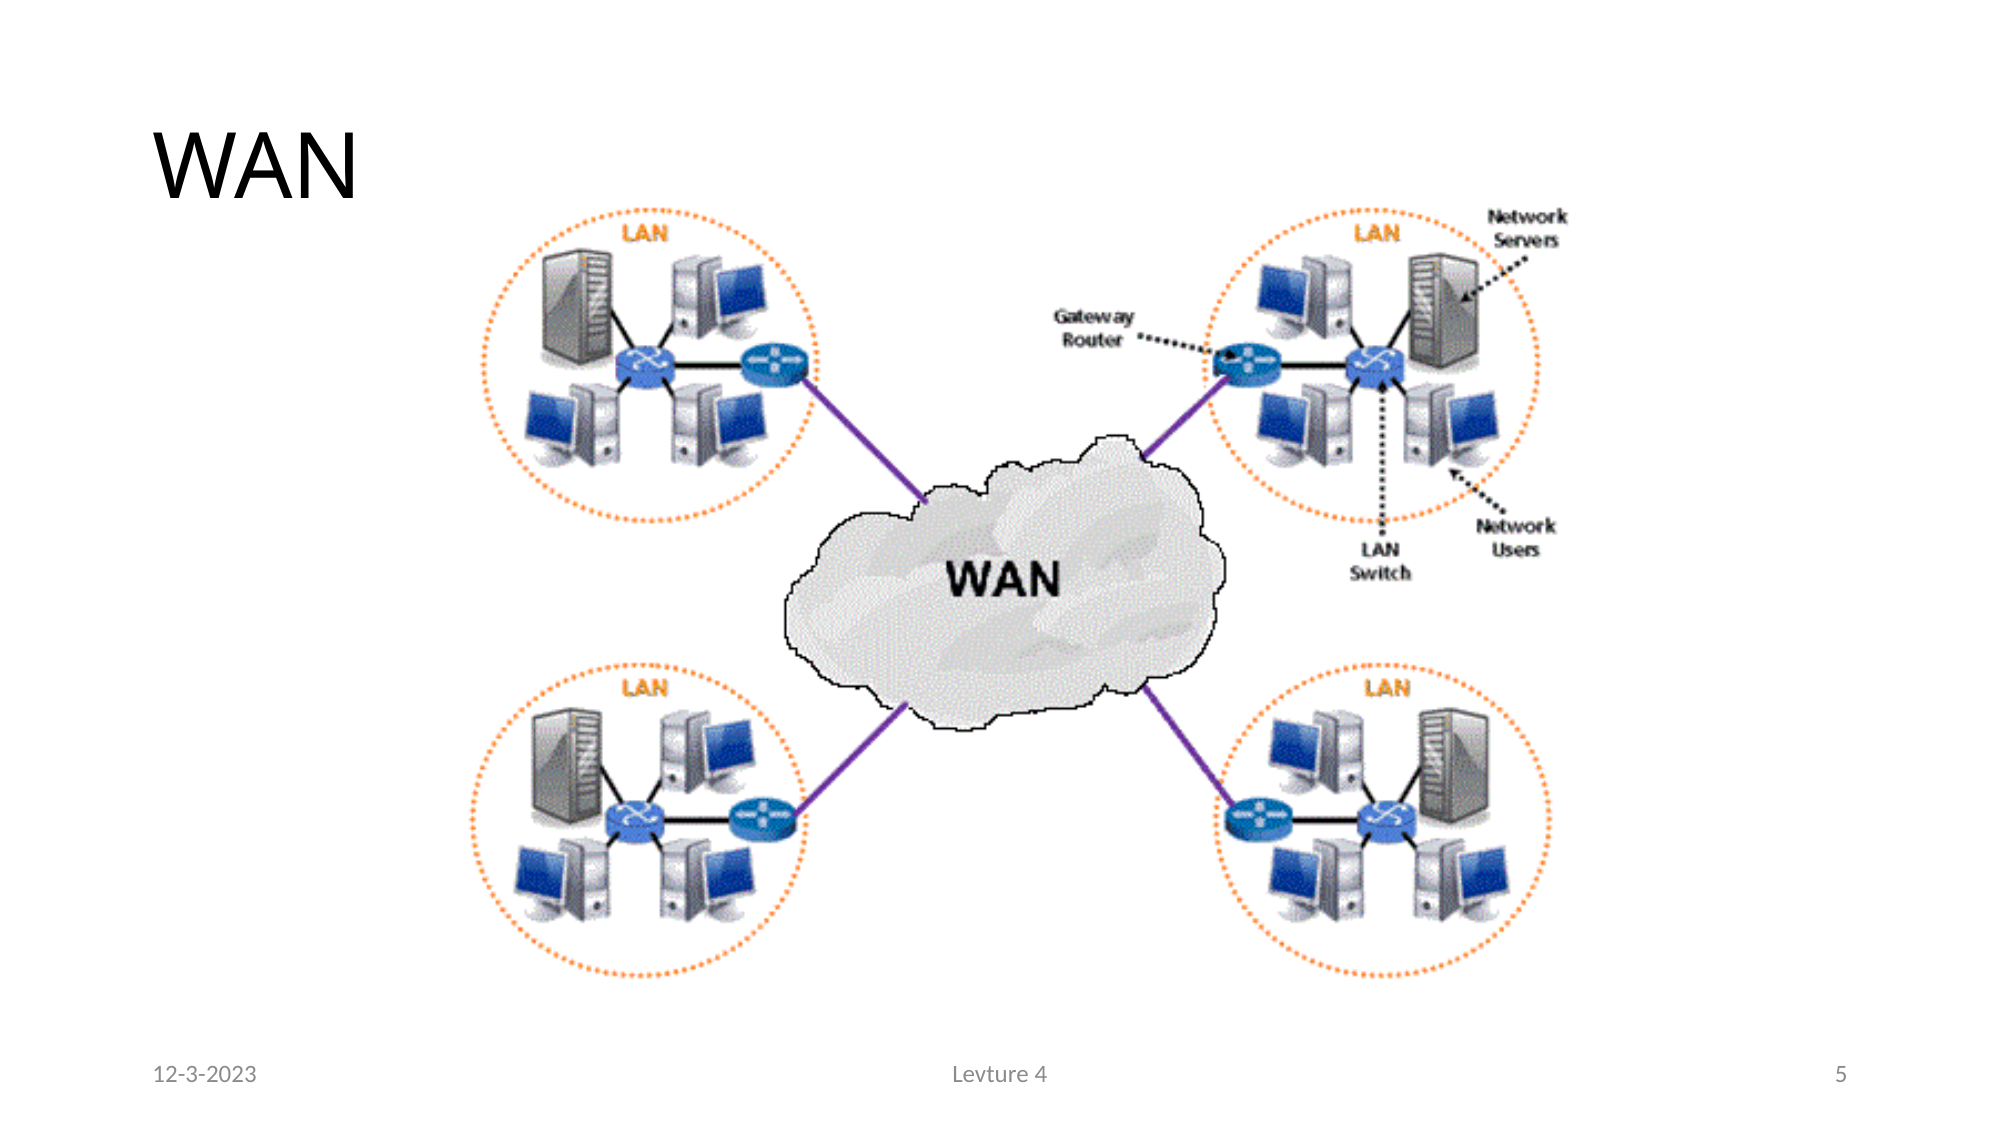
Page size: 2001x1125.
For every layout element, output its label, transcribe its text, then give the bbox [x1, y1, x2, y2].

footer Levture 4 [662, 1042, 1338, 1103]
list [463, 202, 1573, 1018]
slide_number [137, 1042, 588, 1103]
slide_number 5 [1412, 1042, 1863, 1103]
title WAN [137, 59, 1863, 278]
